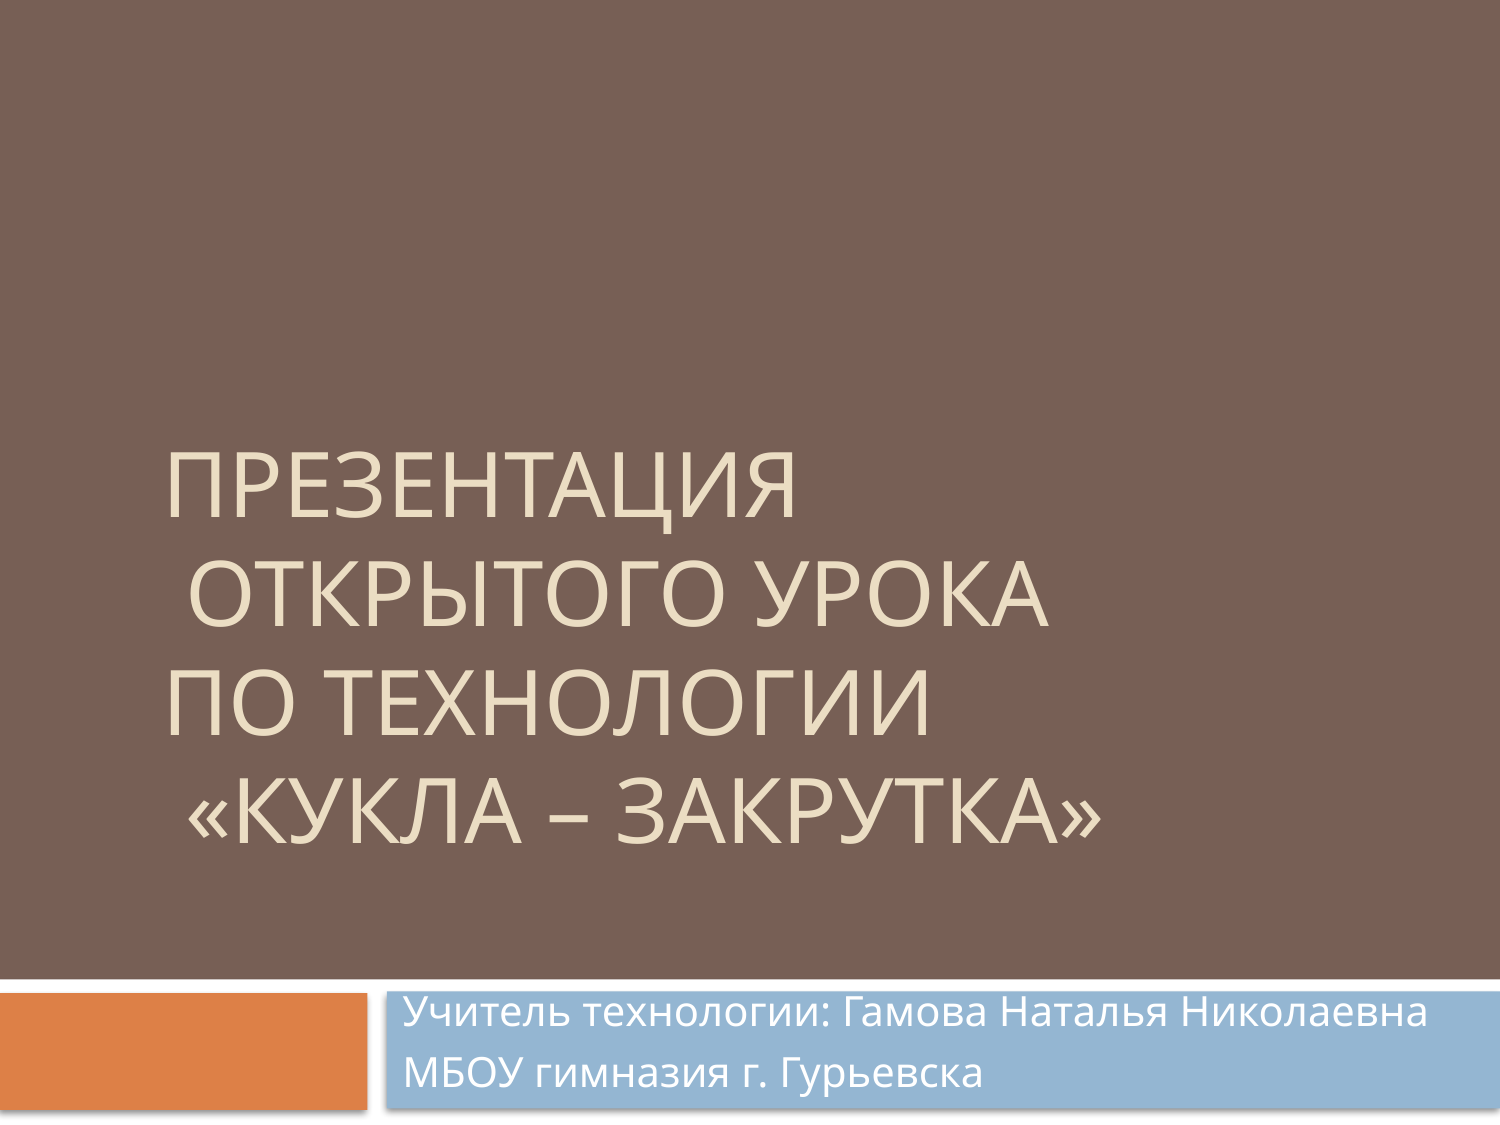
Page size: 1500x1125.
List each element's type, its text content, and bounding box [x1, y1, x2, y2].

subtitle Учитель технологии: Гамова Наталья Николаевна МБОУ гимназия г. Гурьевска [387, 975, 1488, 1105]
title ПРЕЗЕНТАЦИЯ открытого урока по технологии «КУКЛА – ЗАКРУТКА» [147, 196, 1450, 870]
